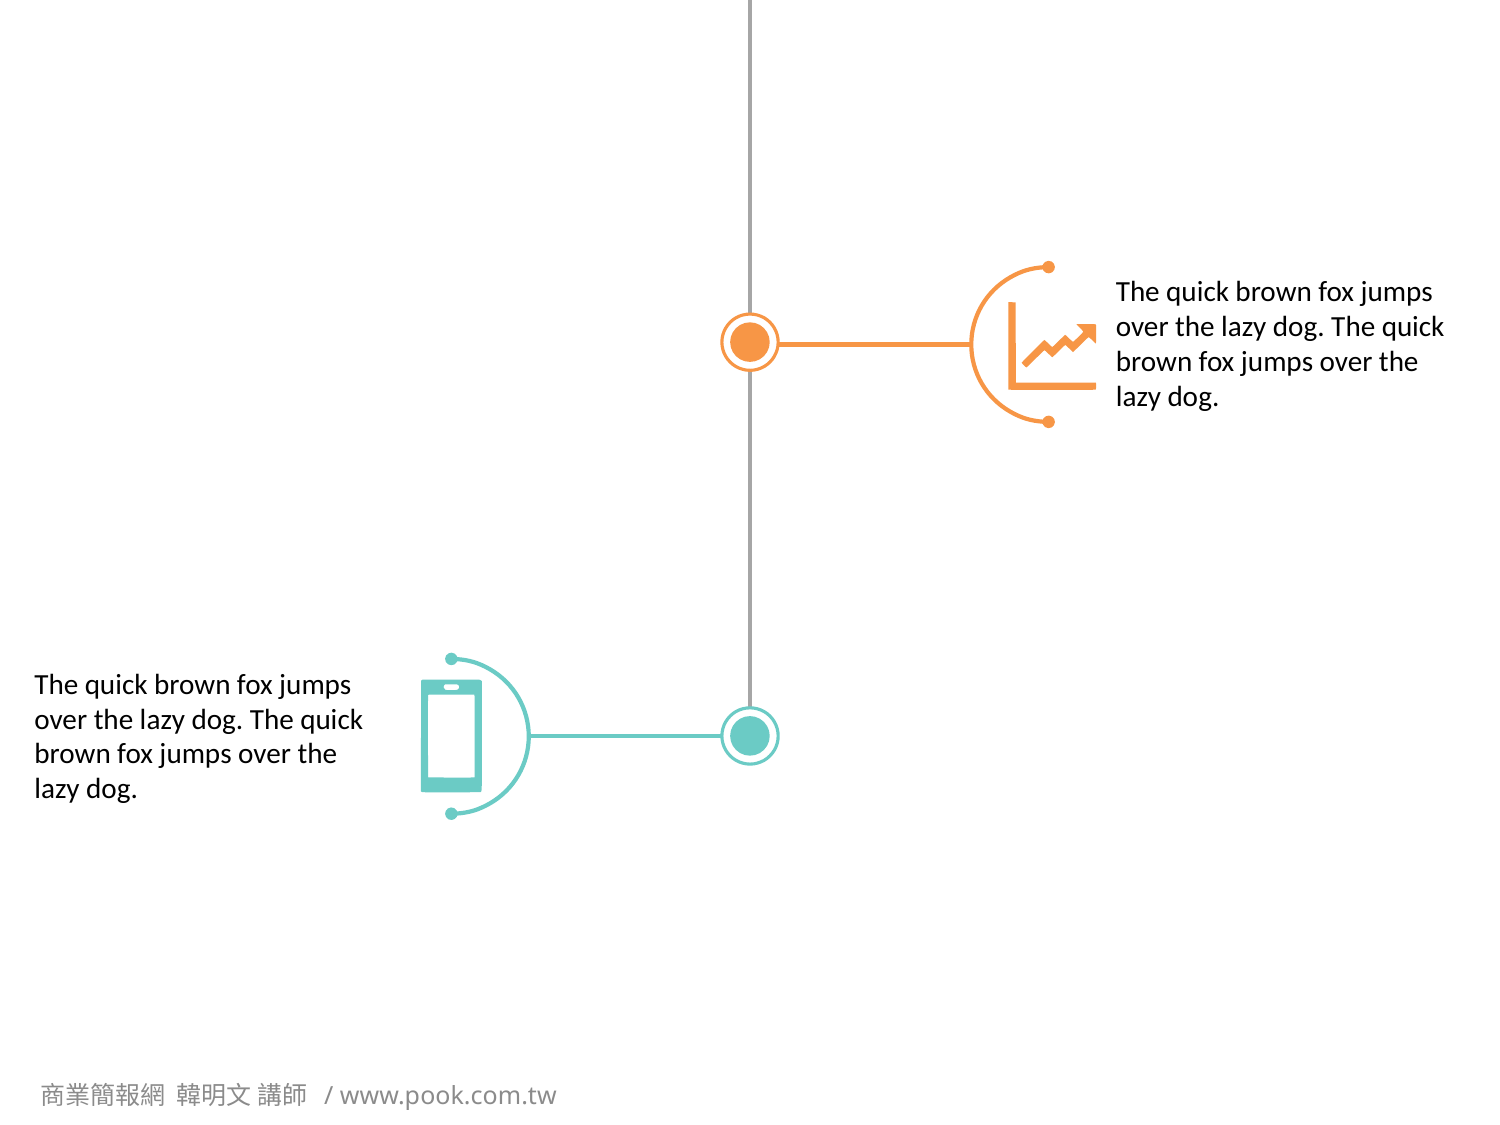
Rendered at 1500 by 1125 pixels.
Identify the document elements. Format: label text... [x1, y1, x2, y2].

text_box [719, 706, 781, 767]
text_box [970, 260, 1055, 429]
text_box The quick brown fox jumps over the lazy dog. The quick brown fox jumps over the lazy dog. [1101, 265, 1478, 420]
text_box [728, 714, 772, 758]
text_box [420, 679, 451, 793]
text_box [754, 320, 772, 364]
text_box 商業簡報網 韓明文 講師 / www.pook.com.tw [0, 1065, 598, 1125]
text_box [728, 320, 745, 364]
text_box [754, 312, 781, 373]
text_box [445, 652, 530, 820]
text_box The quick brown fox jumps over the lazy dog. The quick brown fox jumps over the lazy dog. [19, 657, 396, 813]
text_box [1008, 301, 1097, 391]
text_box [719, 312, 745, 372]
